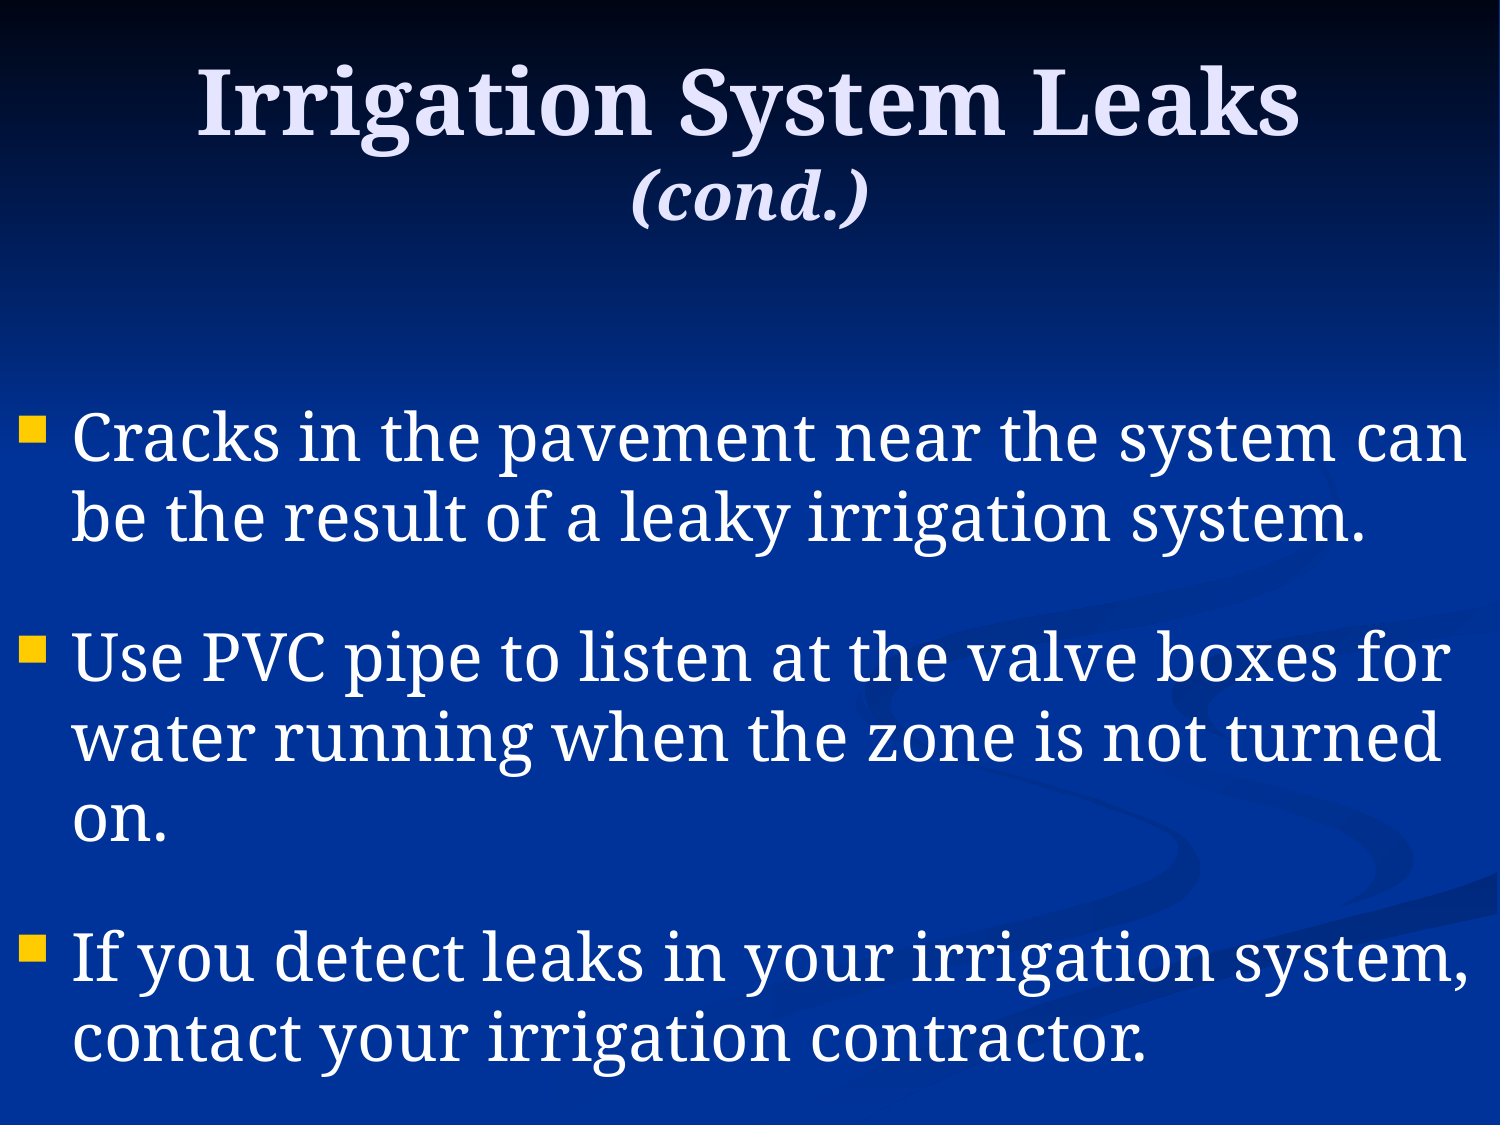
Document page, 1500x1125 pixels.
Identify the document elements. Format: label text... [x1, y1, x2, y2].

list Cracks in the pavement near the system can be the result of a leaky irrigation system. Use PVC pipe to listen at the valve boxes for water running when the zone is not turned on. If you detect leaks in your irrigation system, contact your irrigation contractor. [0, 387, 1500, 1125]
title Irrigation System Leaks (cond.) [75, 45, 1425, 233]
